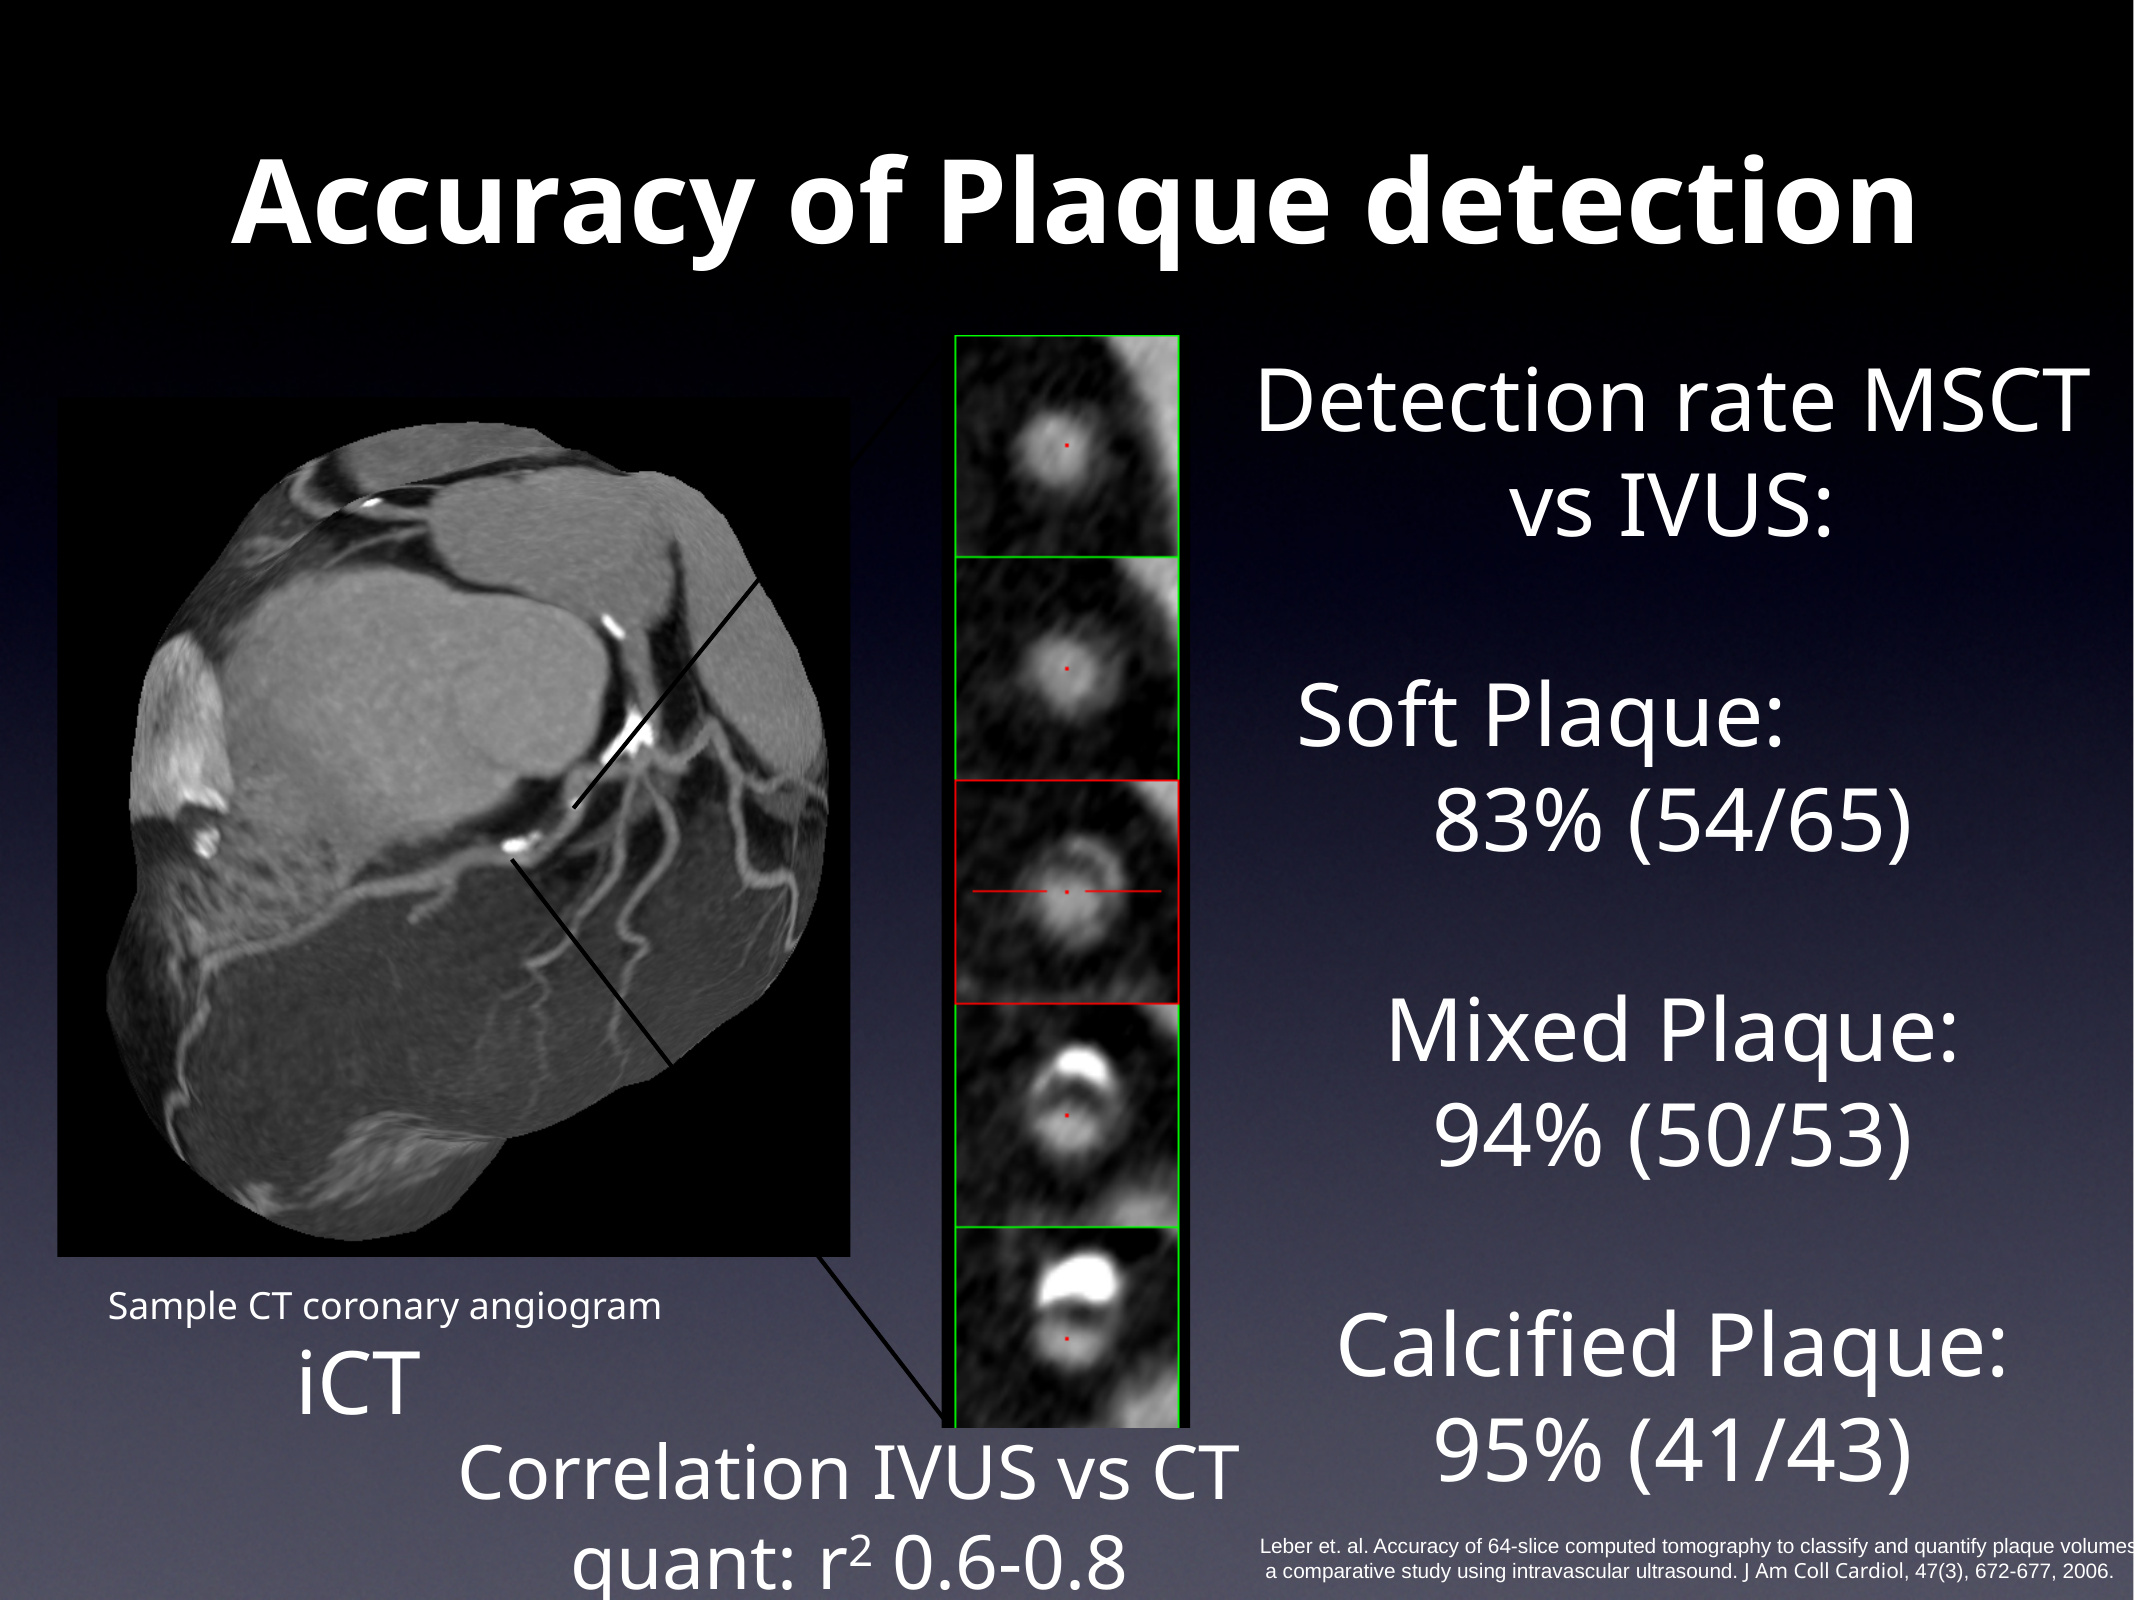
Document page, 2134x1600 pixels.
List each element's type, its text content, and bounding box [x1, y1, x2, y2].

text_box iCT [288, 1321, 429, 1439]
text_box Sample CT coronary angiogram [101, 1276, 464, 1334]
picture [0, 0, 2134, 1600]
title Accuracy of Plaque detection [116, 0, 2038, 267]
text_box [469, 337, 2134, 1600]
